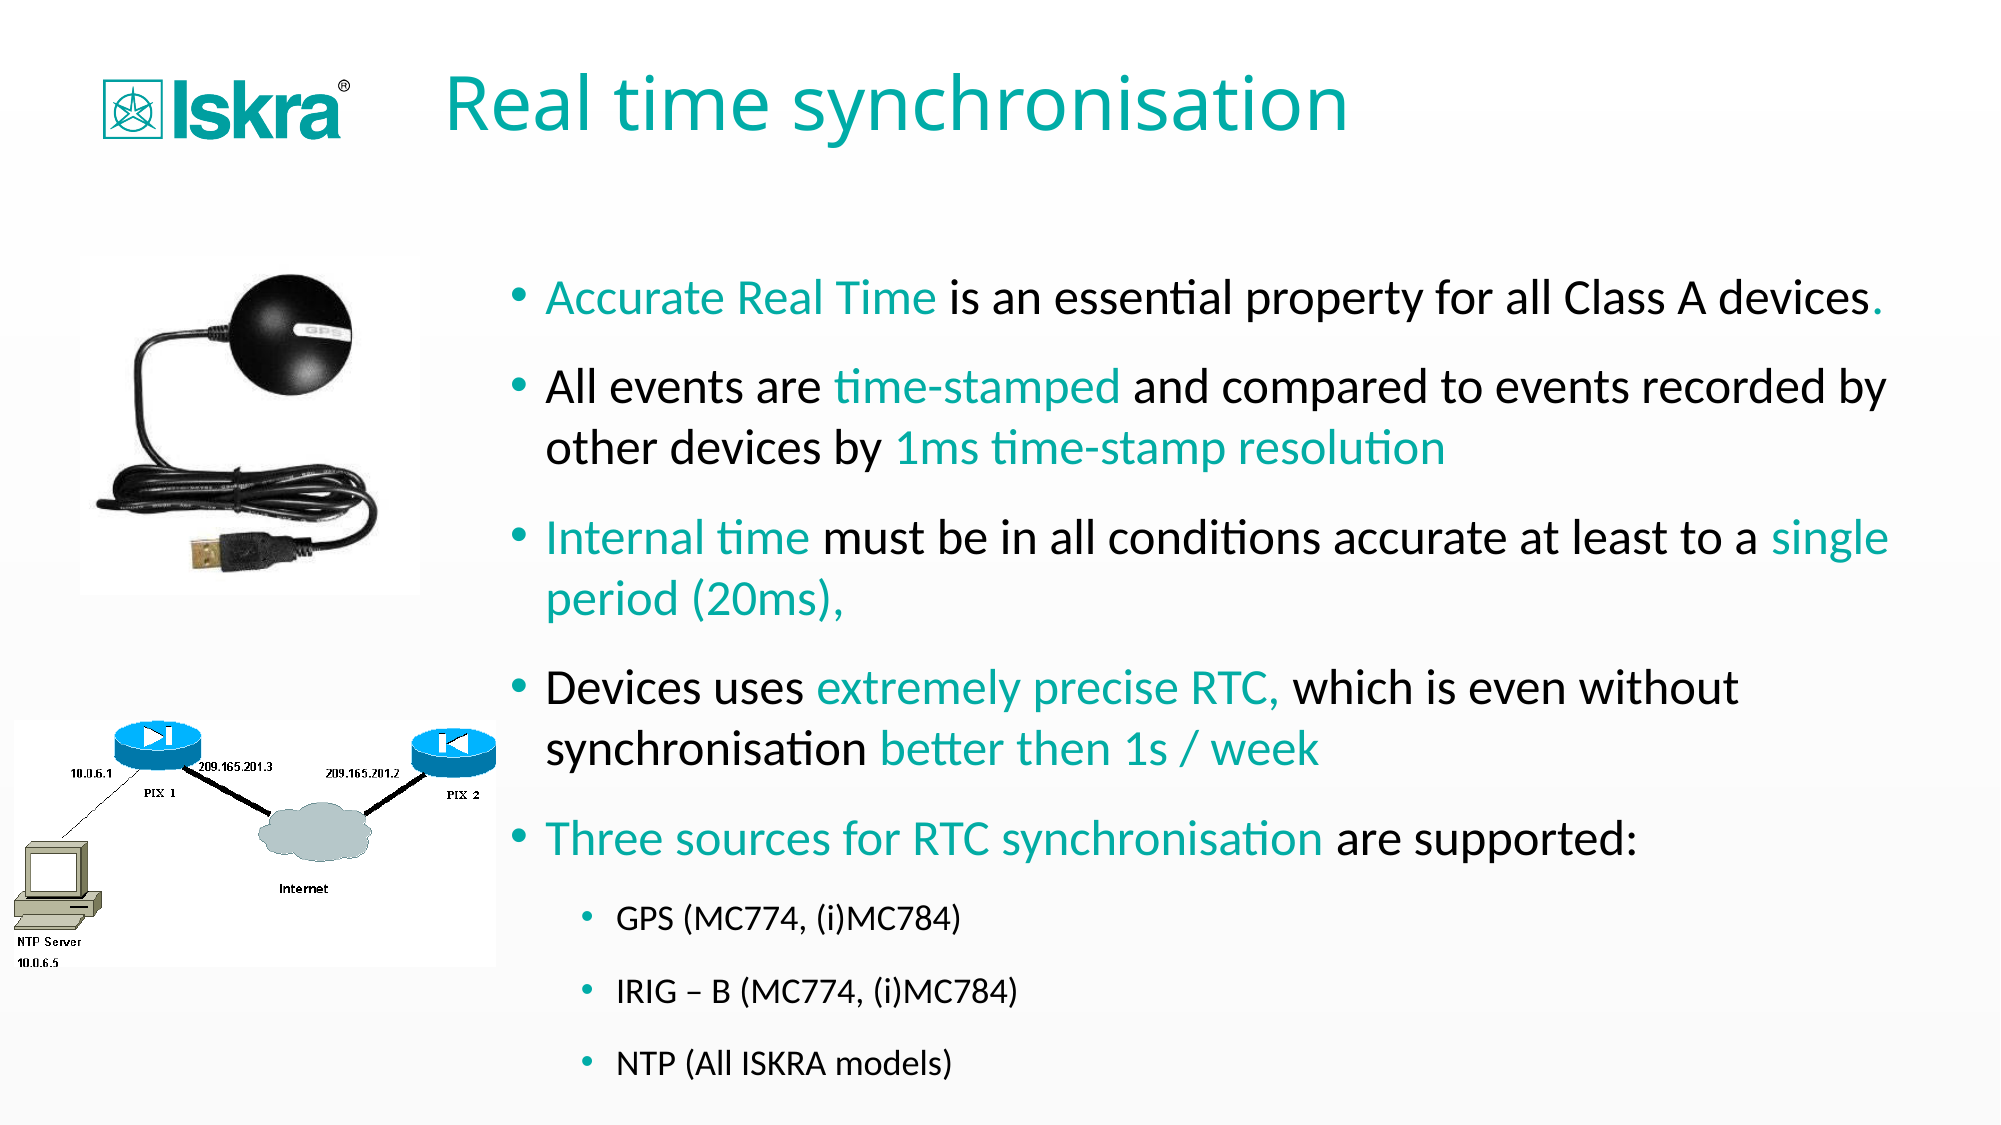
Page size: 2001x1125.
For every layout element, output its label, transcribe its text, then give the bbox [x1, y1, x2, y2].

picture [440, 734, 445, 752]
list Accurate Real Time is an essential property for all Class A devices. All events are time-stamped and compared to events recorded by other devices by 1ms time-stamp resolution Internal time must be in all conditions accurate at least to a single period (20ms), Devices uses extremely precise RTC, which is even without synchronisation better then 1s / week Three sources for RTC synchronisation are supported: GPS (MC774, (i)MC784) IRIG – B (MC774, (i)MC784) NTP (All ISKRA models) [495, 256, 1921, 1103]
picture [145, 728, 162, 745]
picture [449, 735, 467, 752]
picture [167, 727, 171, 744]
picture [103, 79, 350, 140]
picture [14, 720, 496, 967]
picture [80, 256, 420, 595]
text_box Real time synchronisation [428, 59, 1794, 154]
